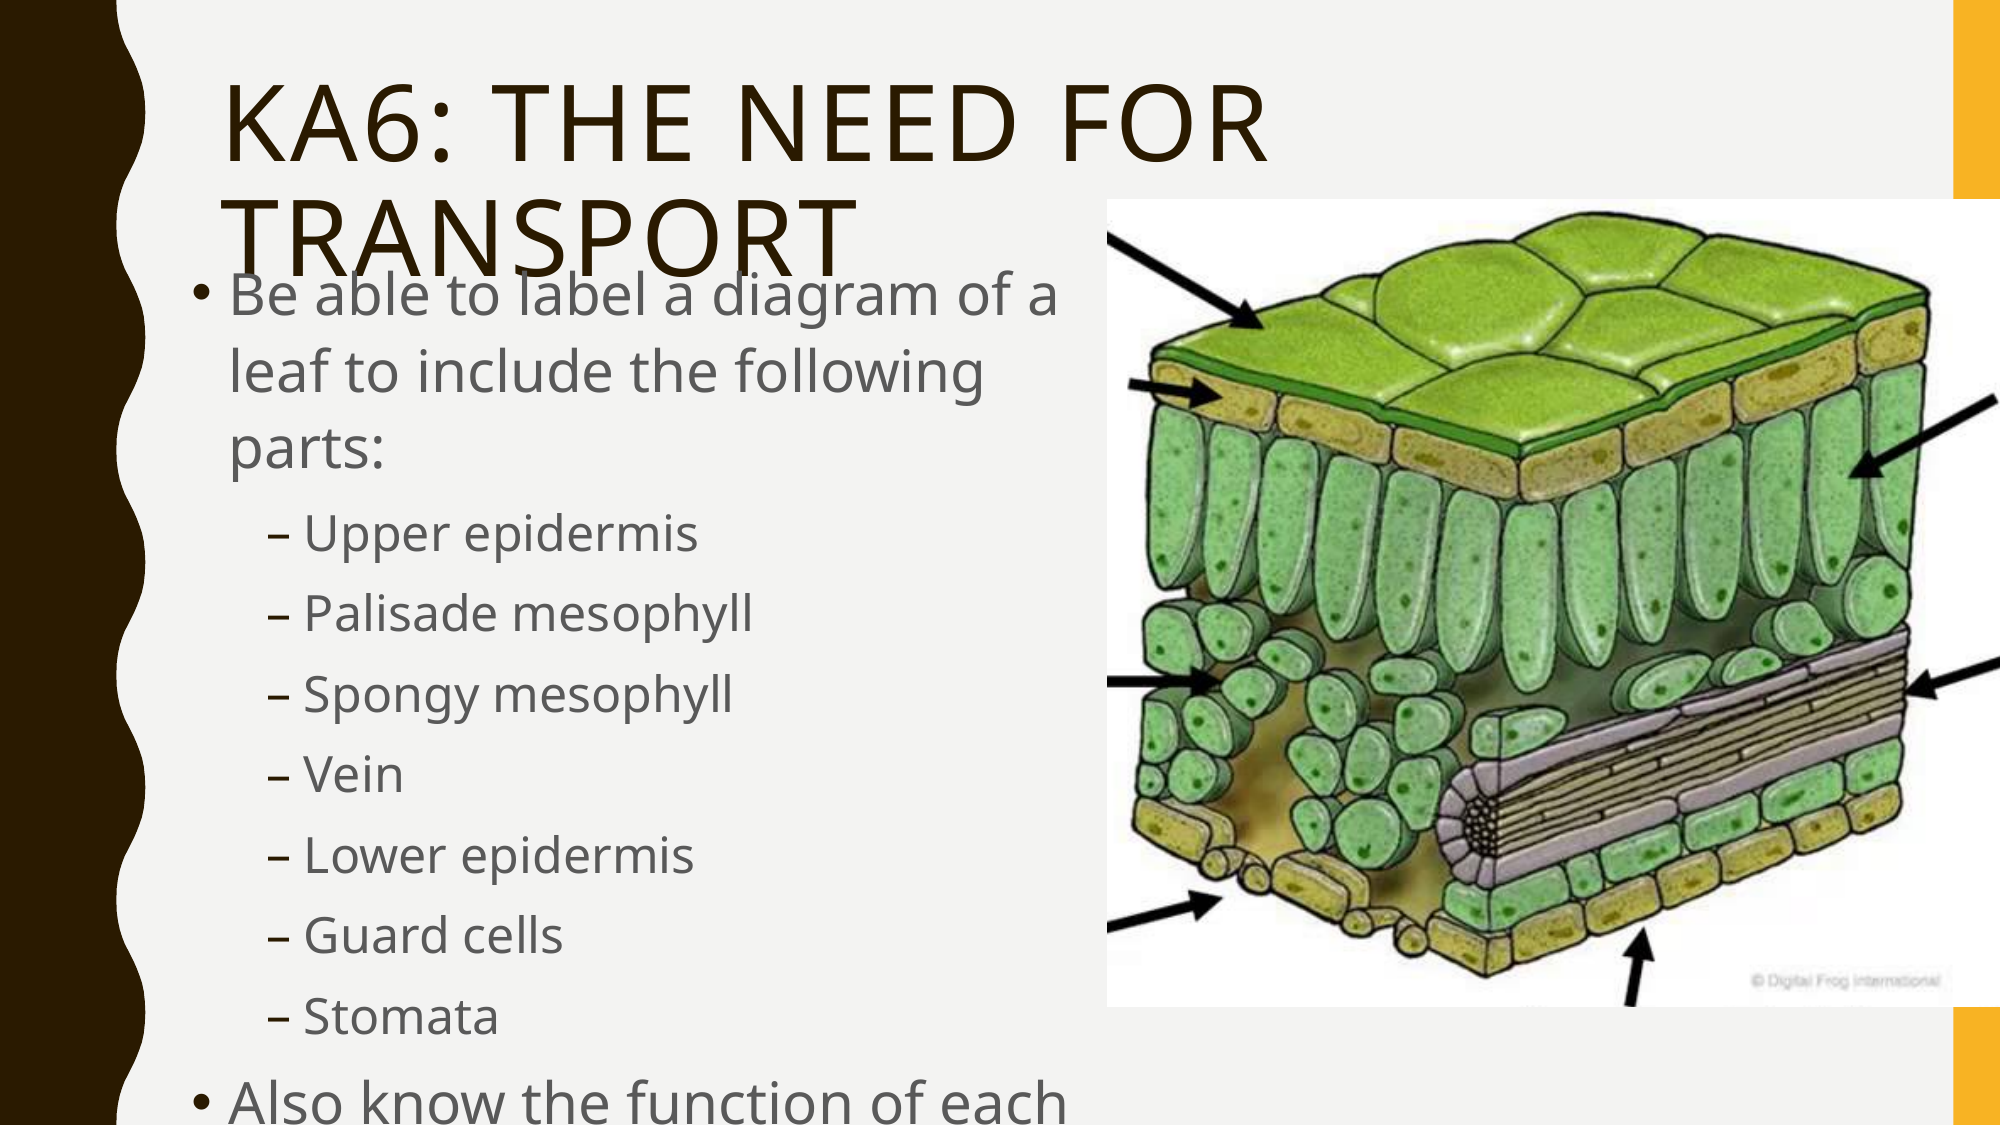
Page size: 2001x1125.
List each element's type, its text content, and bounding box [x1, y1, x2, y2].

picture [1107, 199, 2000, 1007]
title KA6: The need for transport [205, 62, 1875, 242]
list Be able to label a diagram of a leaf to include the following parts: Upper epidermis Palisade mesophyll Spongy mesophyll Vein Lower epidermis Guard cells Stomata Also know the function of each part [176, 242, 1107, 832]
